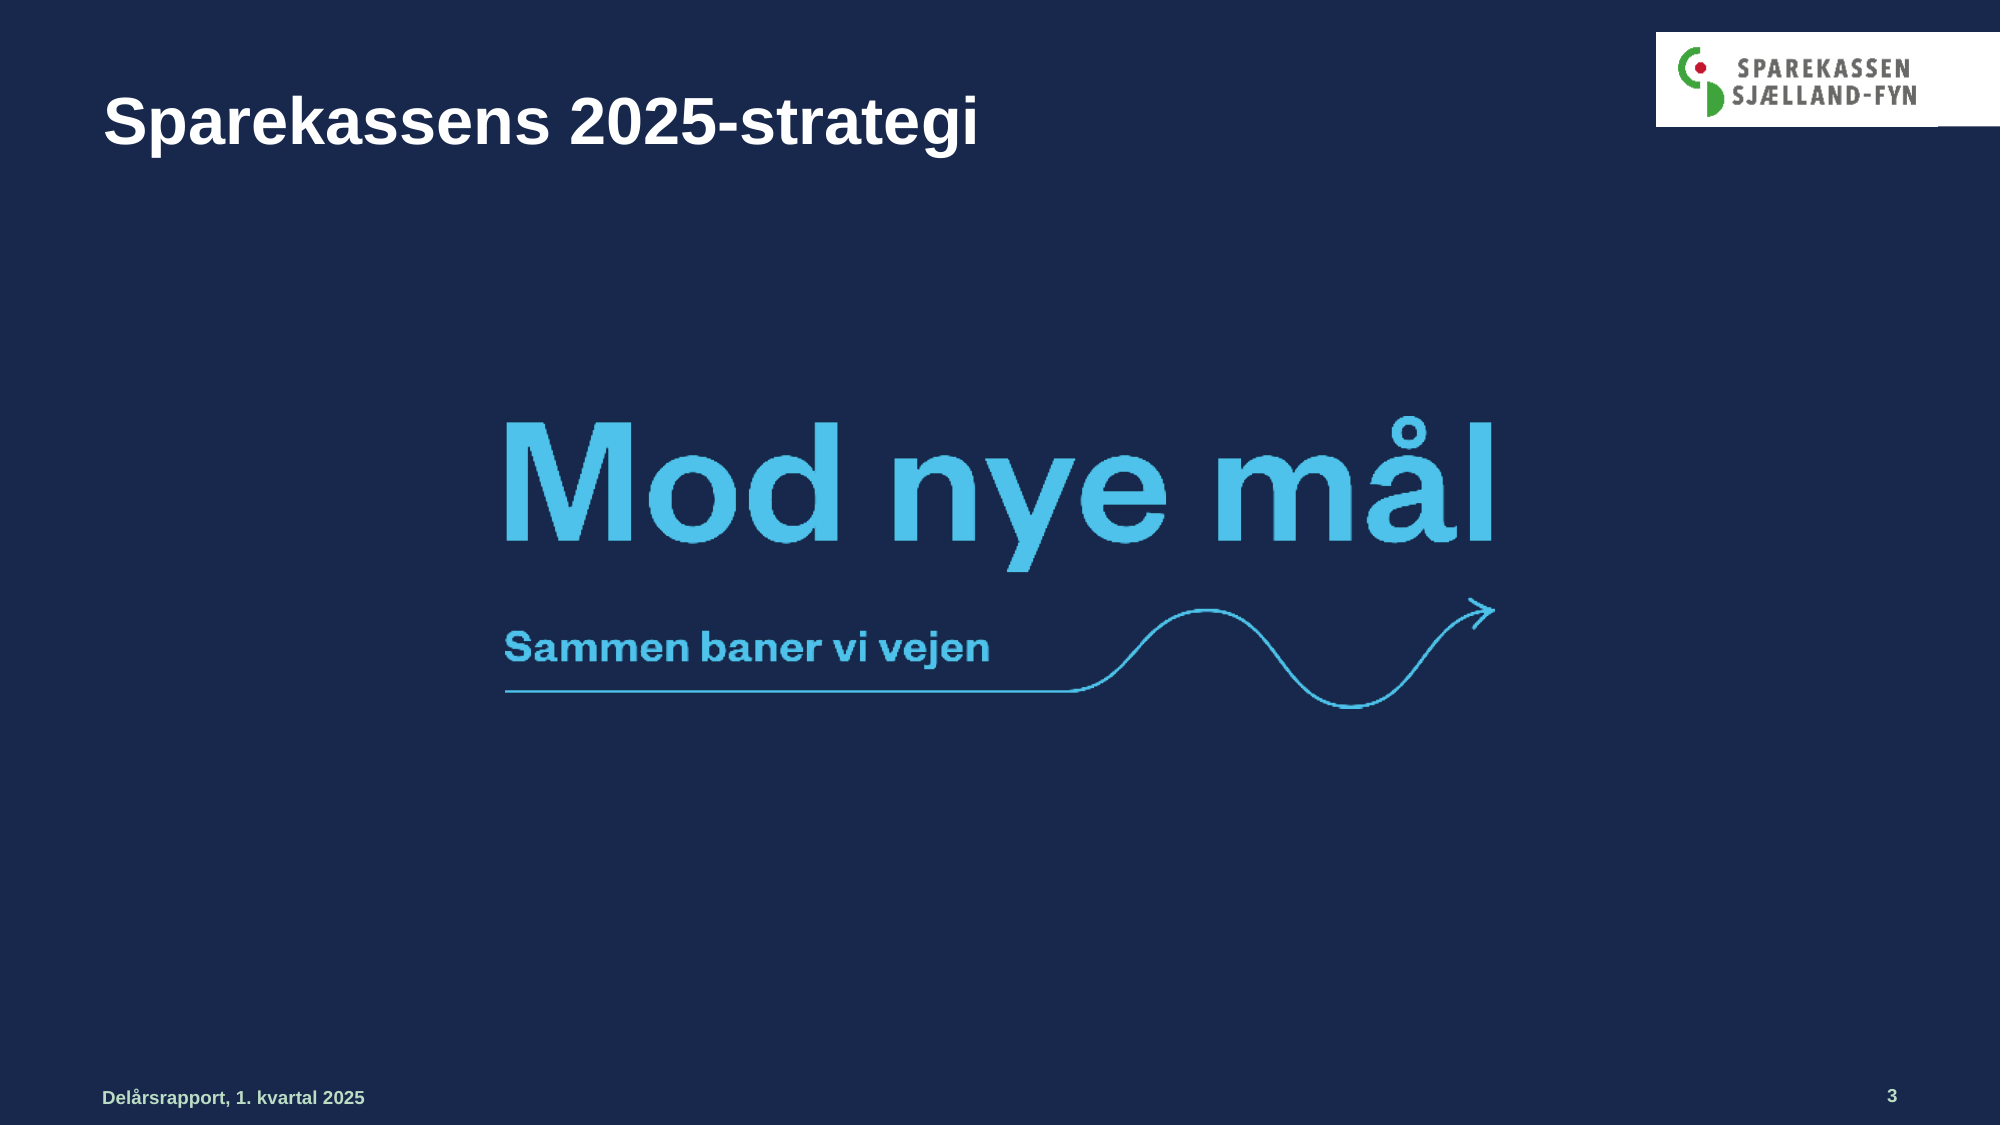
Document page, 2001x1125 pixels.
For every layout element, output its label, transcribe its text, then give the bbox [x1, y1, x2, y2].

picture [1656, 32, 1938, 127]
text_box Sparekassens 2025-strategi [88, 79, 1814, 263]
footer Delårsrapport, 1. kvartal 2025 [101, 1066, 841, 1109]
slide_number 3 [1710, 1064, 1898, 1107]
picture [505, 416, 1495, 709]
